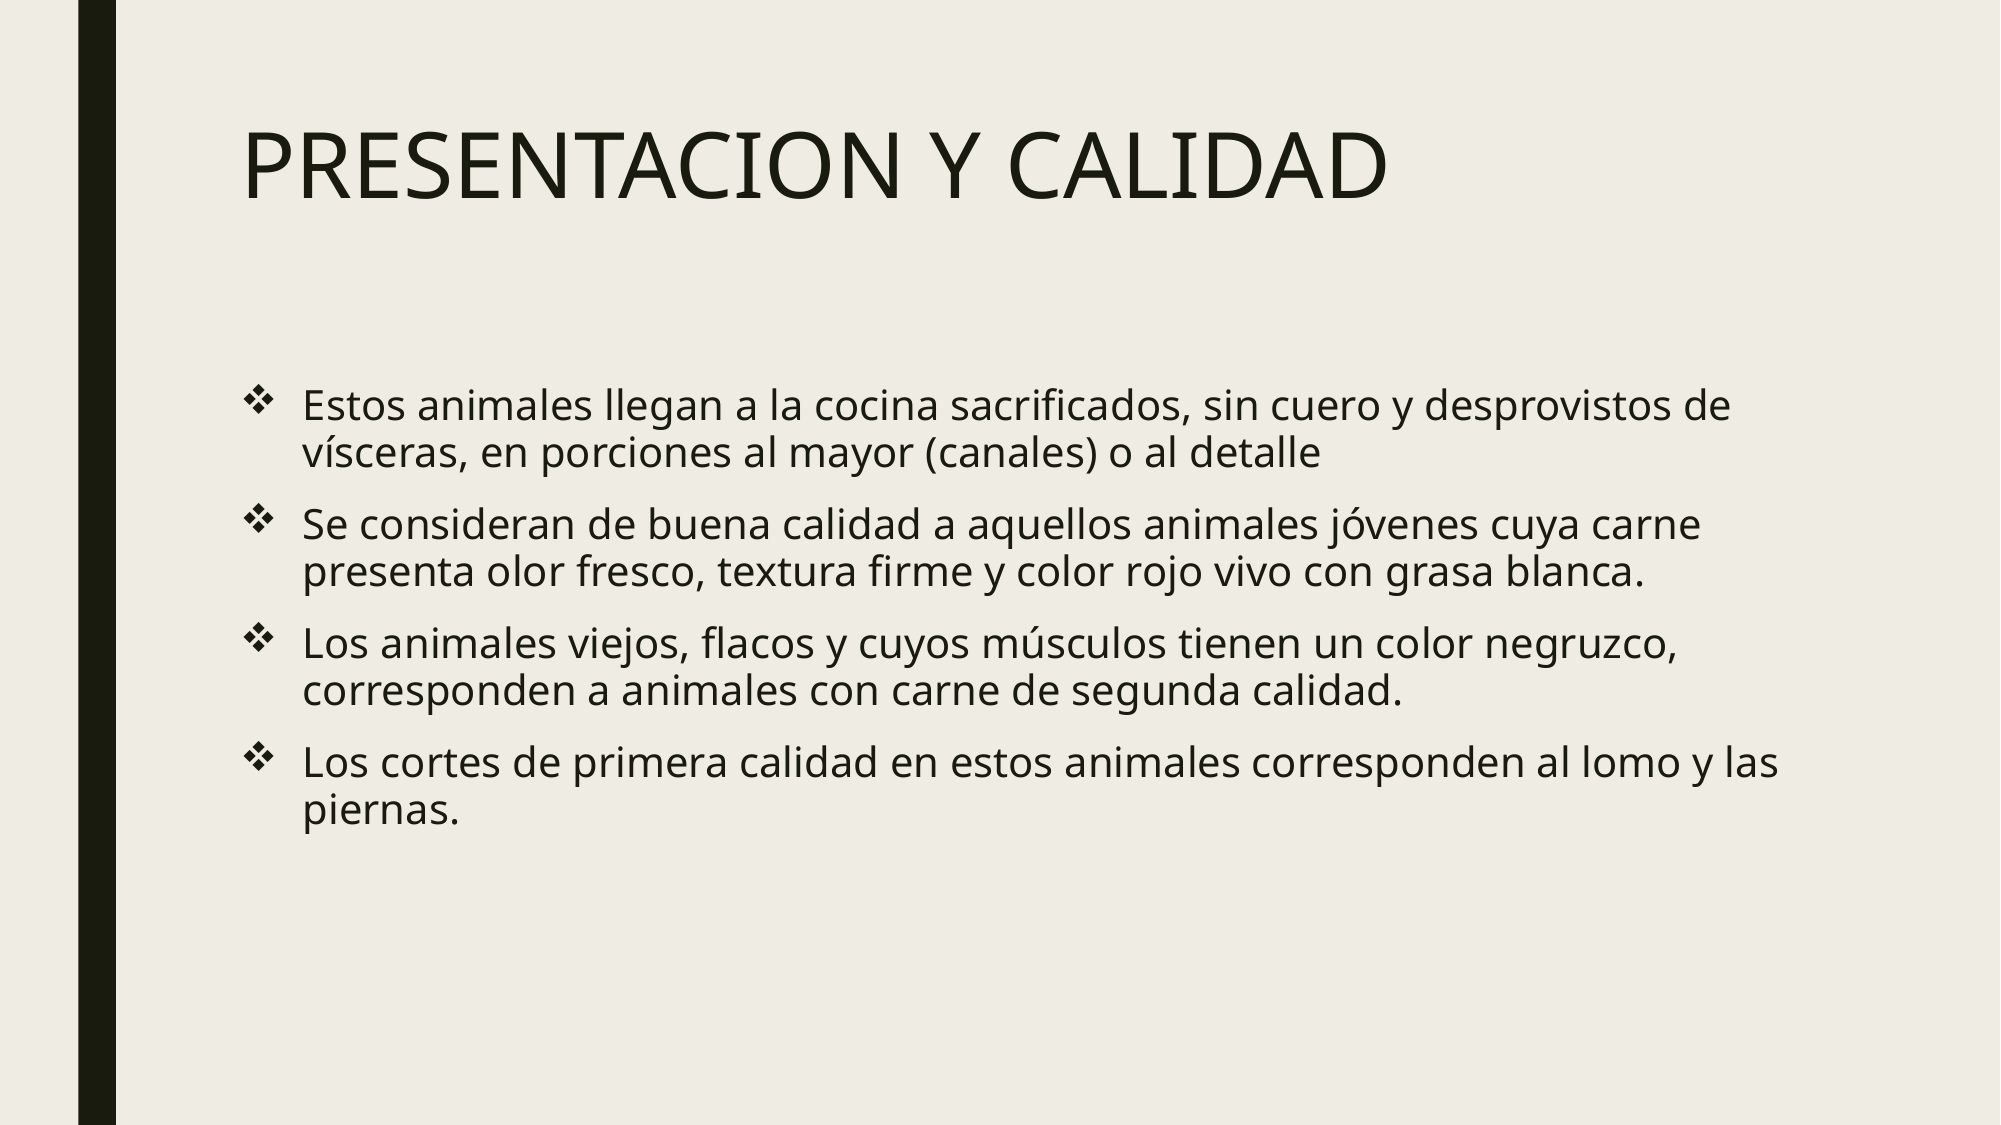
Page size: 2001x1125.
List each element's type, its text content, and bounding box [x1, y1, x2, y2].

list Estos animales llegan a la cocina sacrificados, sin cuero y desprovistos de vísceras, en porciones al mayor (canales) o al detalle Se consideran de buena calidad a aquellos animales jóvenes cuya carne presenta olor fresco, textura firme y color rojo vivo con grasa blanca. Los animales viejos, flacos y cuyos músculos tienen un color negruzco, corresponden a animales con carne de segunda calidad. Los cortes de primera calidad en estos animales corresponden al lomo y las piernas. [225, 375, 1800, 963]
title PRESENTACION Y CALIDAD [225, 112, 1800, 357]
